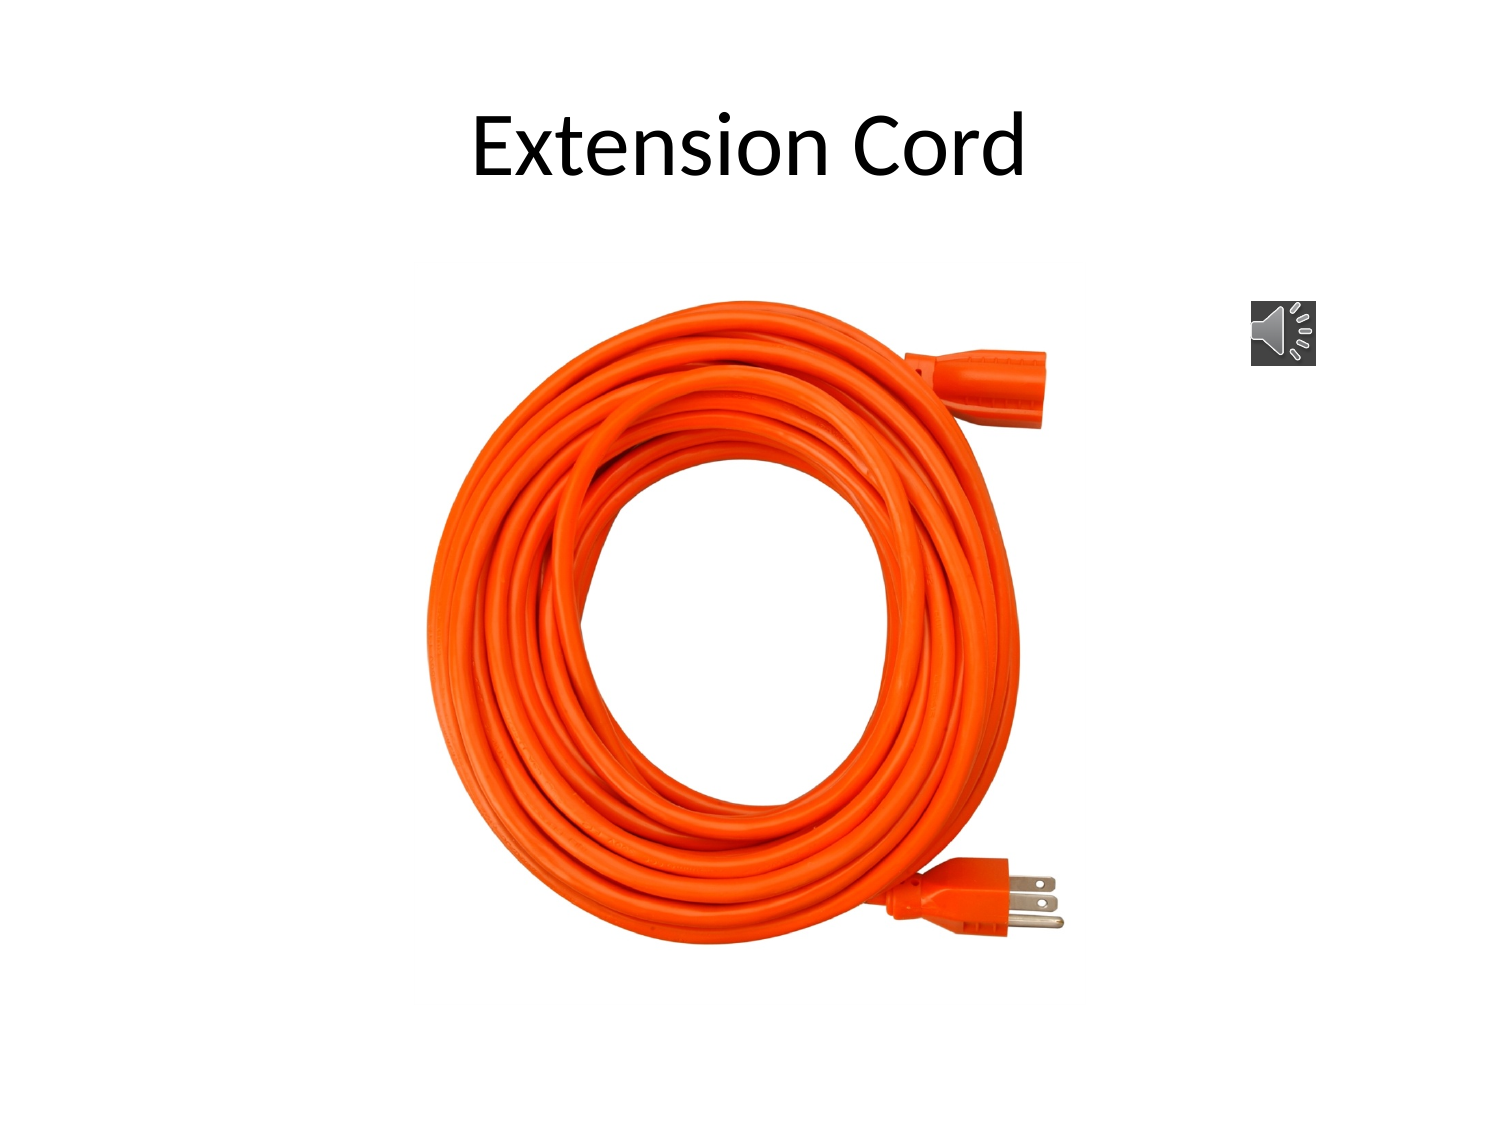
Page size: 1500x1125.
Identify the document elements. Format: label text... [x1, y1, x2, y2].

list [414, 262, 1086, 1006]
picture [1249, 299, 1317, 367]
title Extension Cord [75, 45, 1425, 233]
